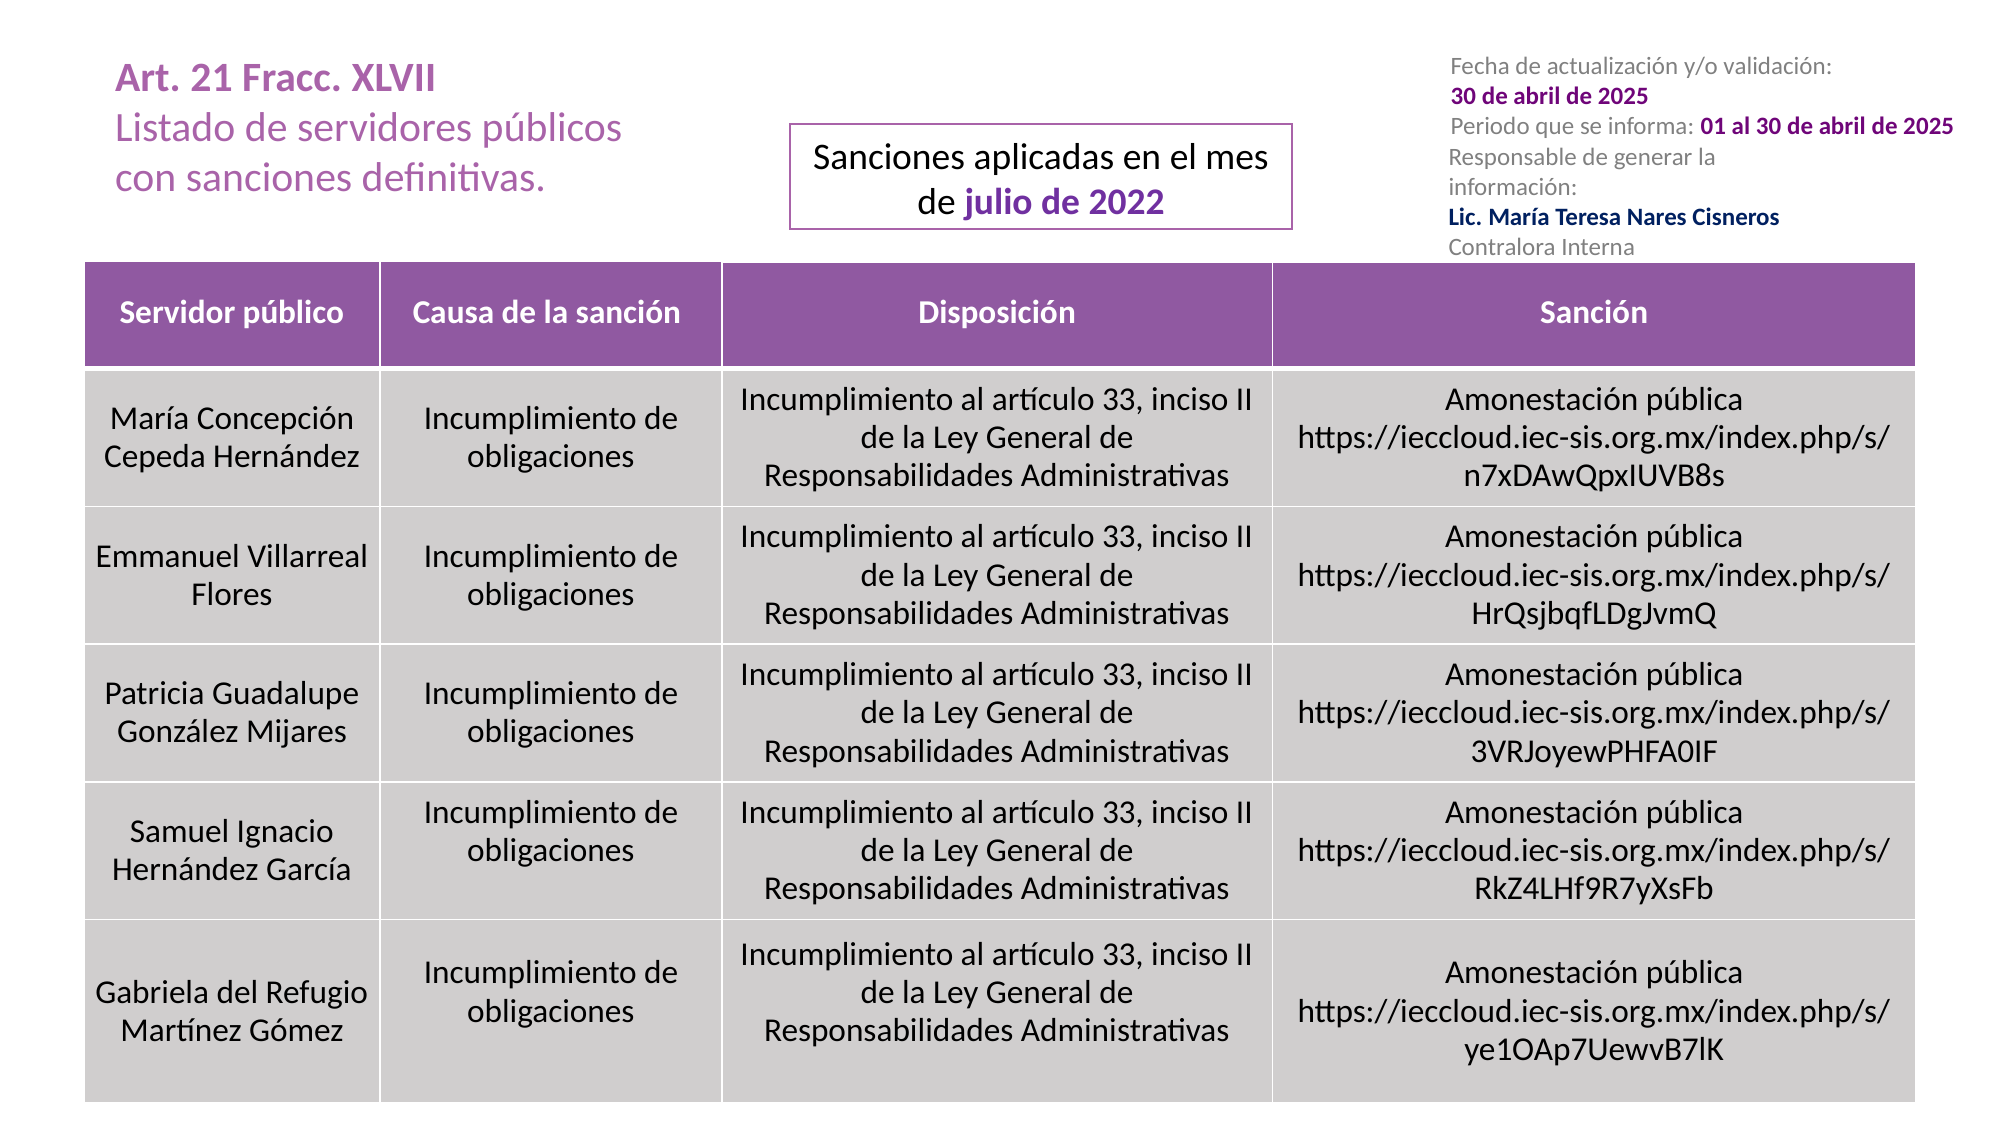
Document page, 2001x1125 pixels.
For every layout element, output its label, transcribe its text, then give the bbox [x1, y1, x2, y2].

table_cell Incumplimiento de obligaciones [381, 783, 721, 919]
table_cell Amonestación pública https://ieccloud.iec-sis.org.mx/index.php/s/3VRJoyewPHFA0IF [1273, 645, 1915, 781]
table_cell Incumplimiento de obligaciones [381, 507, 721, 643]
table_header Disposición [723, 263, 1272, 366]
table_cell Incumplimiento de obligaciones [381, 371, 721, 506]
table_cell Incumplimiento al artículo 33, inciso II de la Ley General de Responsabilidades Administrativas [723, 920, 1272, 1102]
table_cell Incumplimiento de obligaciones [381, 920, 721, 1102]
table_cell Amonestación pública https://ieccloud.iec-sis.org.mx/index.php/s/RkZ4LHf9R7yXsFb [1273, 783, 1915, 919]
table_cell Amonestación pública https://ieccloud.iec-sis.org.mx/index.php/s/ye1OAp7UewvB7lK [1273, 920, 1915, 1102]
text_box Art. 21 Fracc. XLVII Listado de servidores públicos con sanciones definitivas. [100, 41, 678, 257]
table_cell Incumplimiento al artículo 33, inciso II de la Ley General de Responsabilidades Administrativas [723, 645, 1272, 781]
table_cell Incumplimiento de obligaciones [381, 645, 721, 781]
table_cell María Concepción Cepeda Hernández [85, 371, 379, 506]
table_cell Incumplimiento al artículo 33, inciso II de la Ley General de Responsabilidades Administrativas [723, 371, 1272, 506]
table_header Servidor público [85, 262, 379, 366]
table_cell Amonestación pública https://ieccloud.iec-sis.org.mx/index.php/s/n7xDAwQpxIUVB8s [1273, 371, 1915, 506]
text_box Sanciones aplicadas en el mes de julio de 2022 [789, 123, 1293, 230]
table_header Causa de la sanción [381, 262, 721, 366]
table_cell Gabriela del Refugio Martínez Gómez [85, 920, 379, 1102]
table_cell Patricia Guadalupe González Mijares [85, 645, 379, 781]
table_cell Incumplimiento al artículo 33, inciso II de la Ley General de Responsabilidades Administrativas [723, 783, 1272, 919]
table_header Sanción [1273, 263, 1433, 366]
table_cell Amonestación pública https://ieccloud.iec-sis.org.mx/index.php/s/HrQsjbqfLDgJvmQ [1273, 507, 1915, 643]
table_cell Incumplimiento al artículo 33, inciso II de la Ley General de Responsabilidades Administrativas [723, 507, 1272, 643]
table_cell Samuel Ignacio Hernández García [85, 783, 379, 919]
table_cell Emmanuel Villarreal Flores [85, 507, 379, 643]
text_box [1433, 41, 1973, 372]
